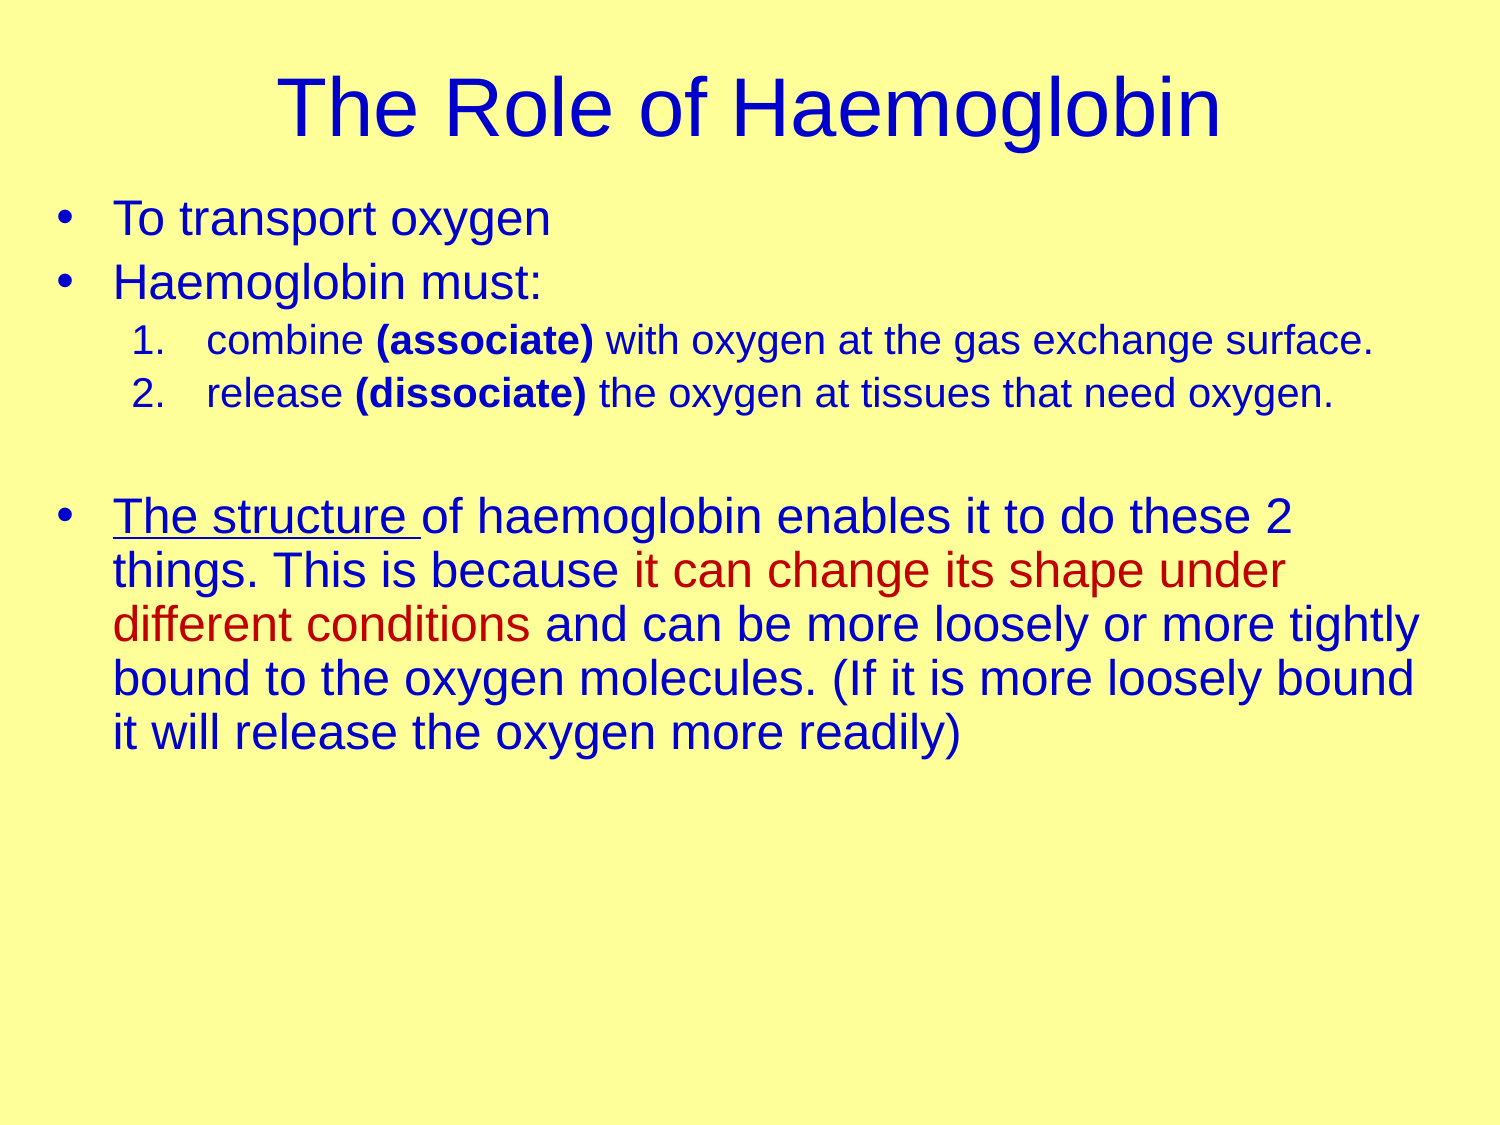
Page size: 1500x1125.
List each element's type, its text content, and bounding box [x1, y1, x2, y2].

list To transport oxygen Haemoglobin must: combine (associate) with oxygen at the gas exchange surface. release (dissociate) the oxygen at tissues that need oxygen. The structure of haemoglobin enables it to do these 2 things. This is because it can change its shape under different conditions and can be more loosely or more tightly bound to the oxygen molecules. (If it is more loosely bound it will release the oxygen more readily) [41, 184, 1448, 1001]
title The Role of Haemoglobin [46, 45, 1454, 161]
